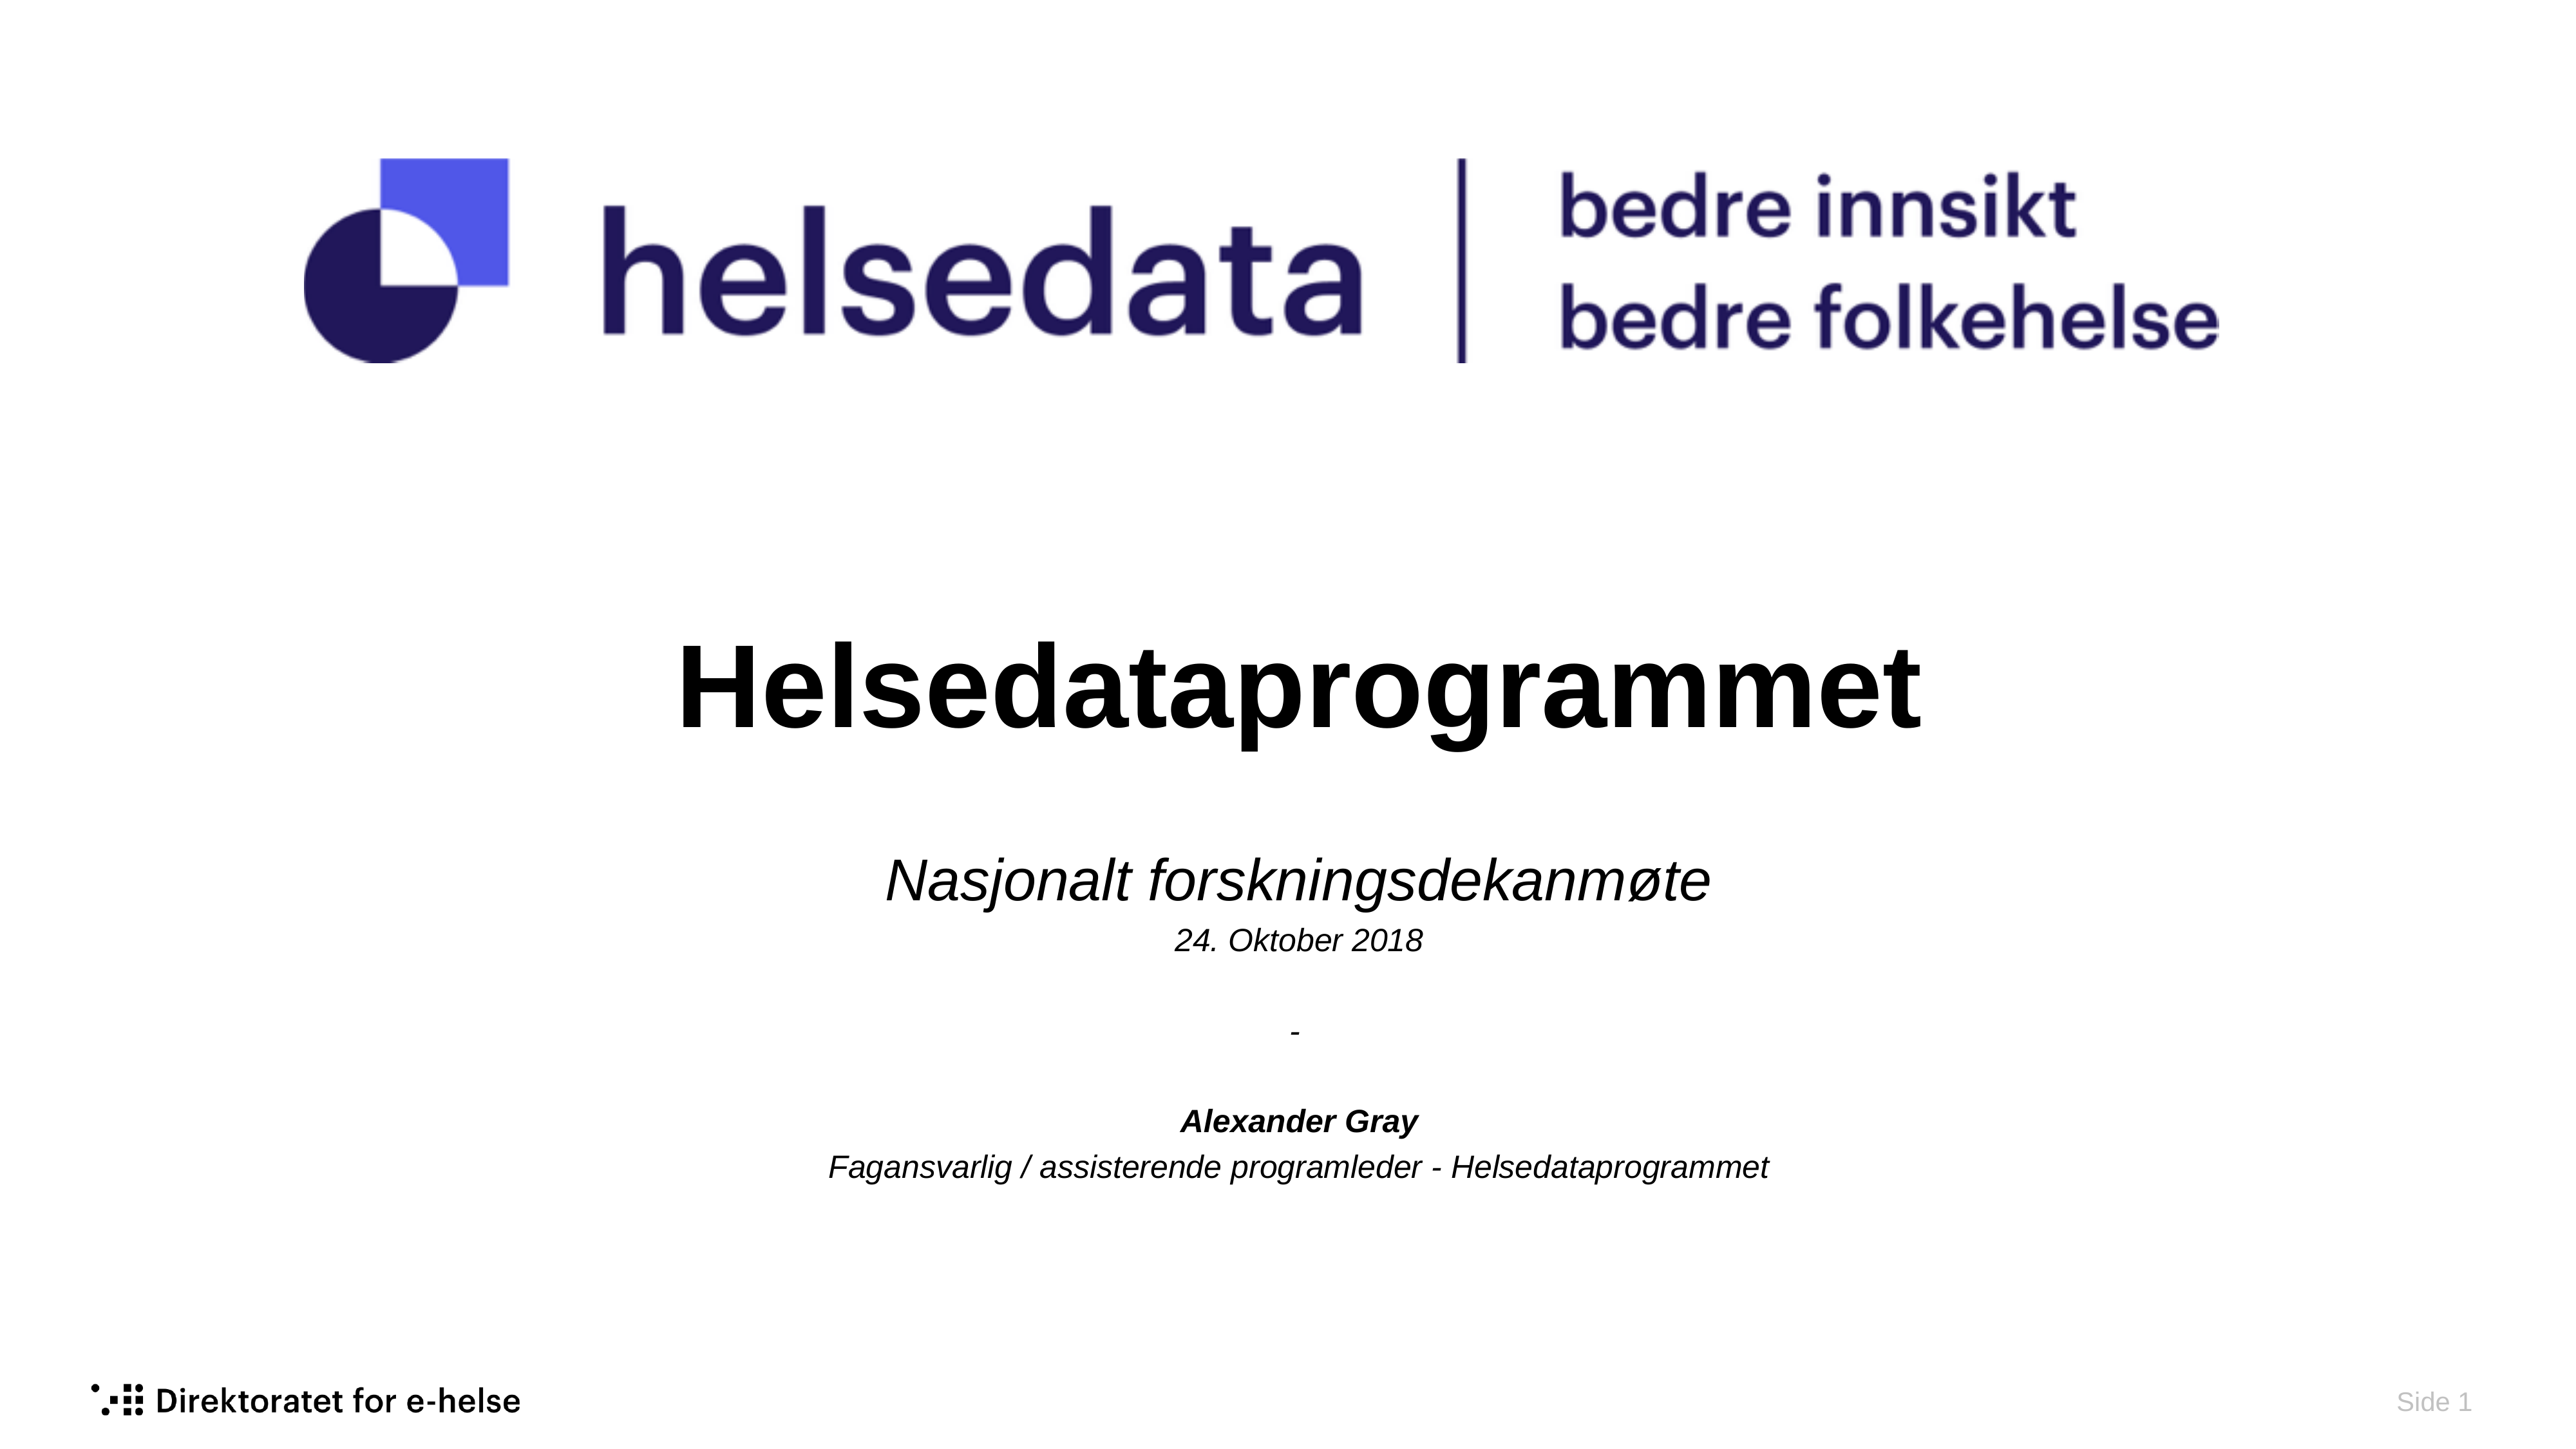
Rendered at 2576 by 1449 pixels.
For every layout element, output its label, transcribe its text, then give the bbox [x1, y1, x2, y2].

text_box Helsedataprogrammet Nasjonalt forskningsdekanmøte 24. Oktober 2018 - Alexander Gray Fagansvarlig / assisterende programleder - Helsedataprogrammet [118, 431, 2481, 1066]
picture [304, 158, 2219, 363]
slide_number Side 1 [2321, 1380, 2473, 1420]
picture [91, 1383, 520, 1416]
